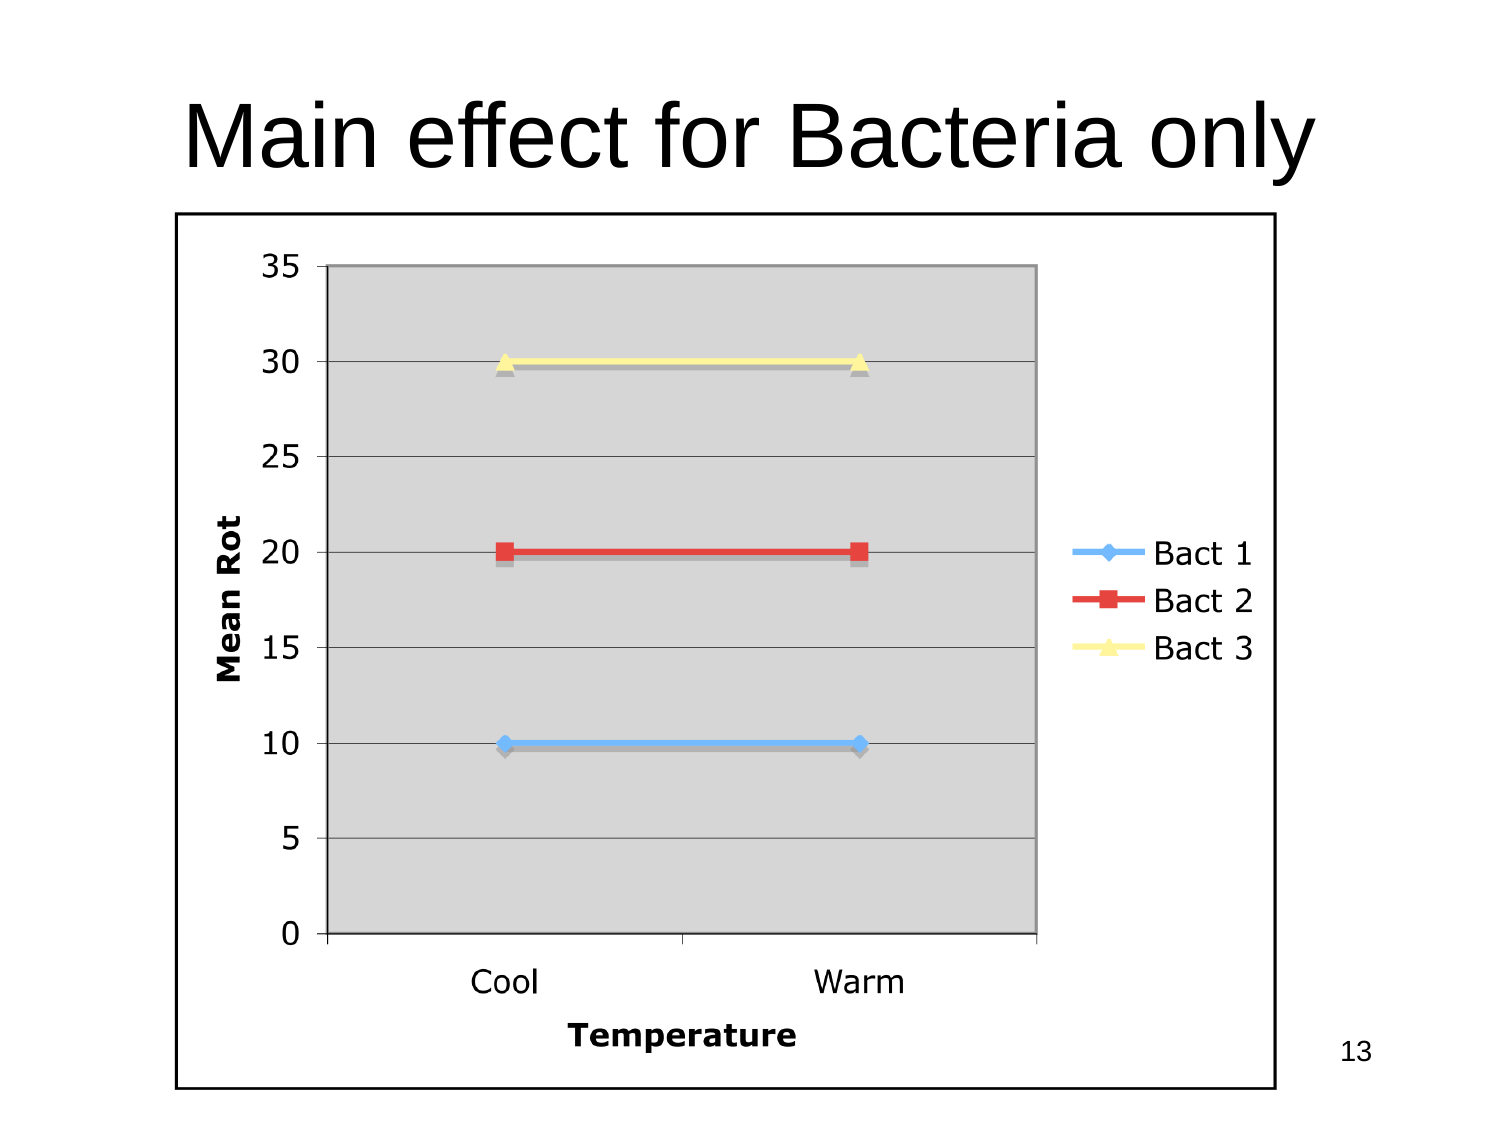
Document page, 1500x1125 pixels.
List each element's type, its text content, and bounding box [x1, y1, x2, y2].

slide_number 13 [1291, 1024, 1388, 1101]
title Main effect for Bacteria only [112, 37, 1388, 226]
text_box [162, 199, 1288, 1101]
